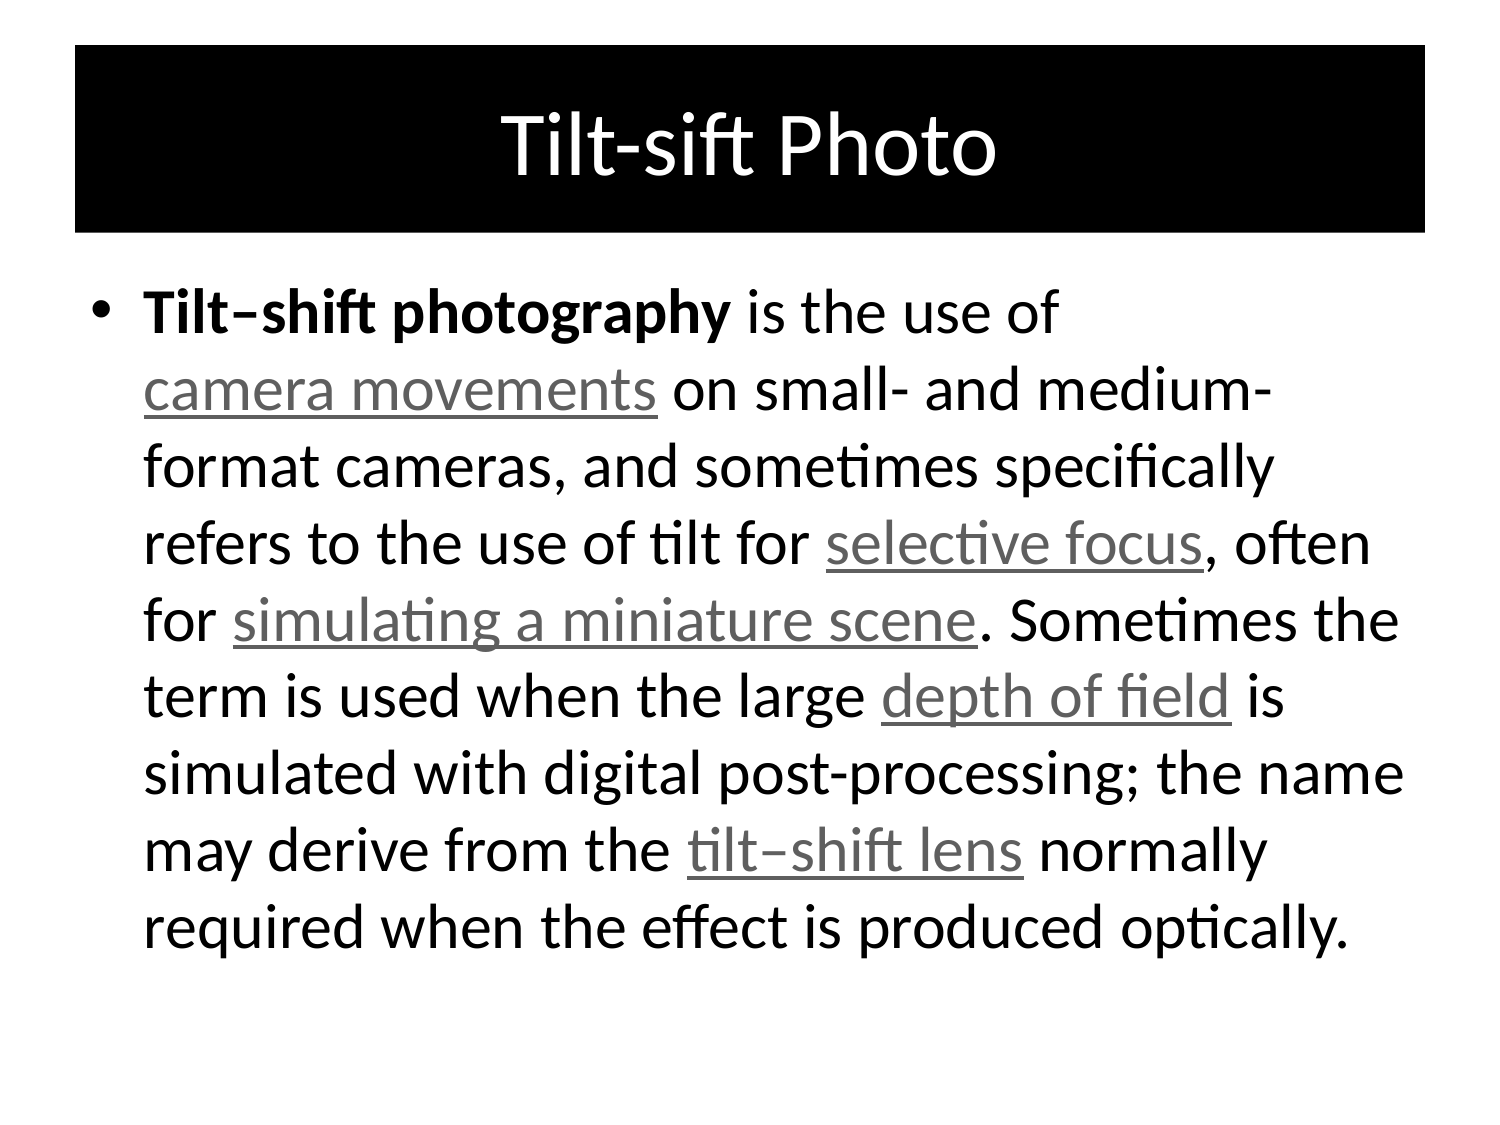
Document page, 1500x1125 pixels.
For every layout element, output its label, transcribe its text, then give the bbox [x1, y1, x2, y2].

title Tilt-sift Photo [75, 45, 1425, 233]
list Tilt–shift photography is the use of camera movements on small- and medium-format cameras, and sometimes specifically refers to the use of tilt for selective focus, often for simulating a miniature scene. Sometimes the term is used when the large depth of field is simulated with digital post-processing; the name may derive from the tilt–shift lens normally required when the effect is produced optically. [75, 262, 1425, 1005]
